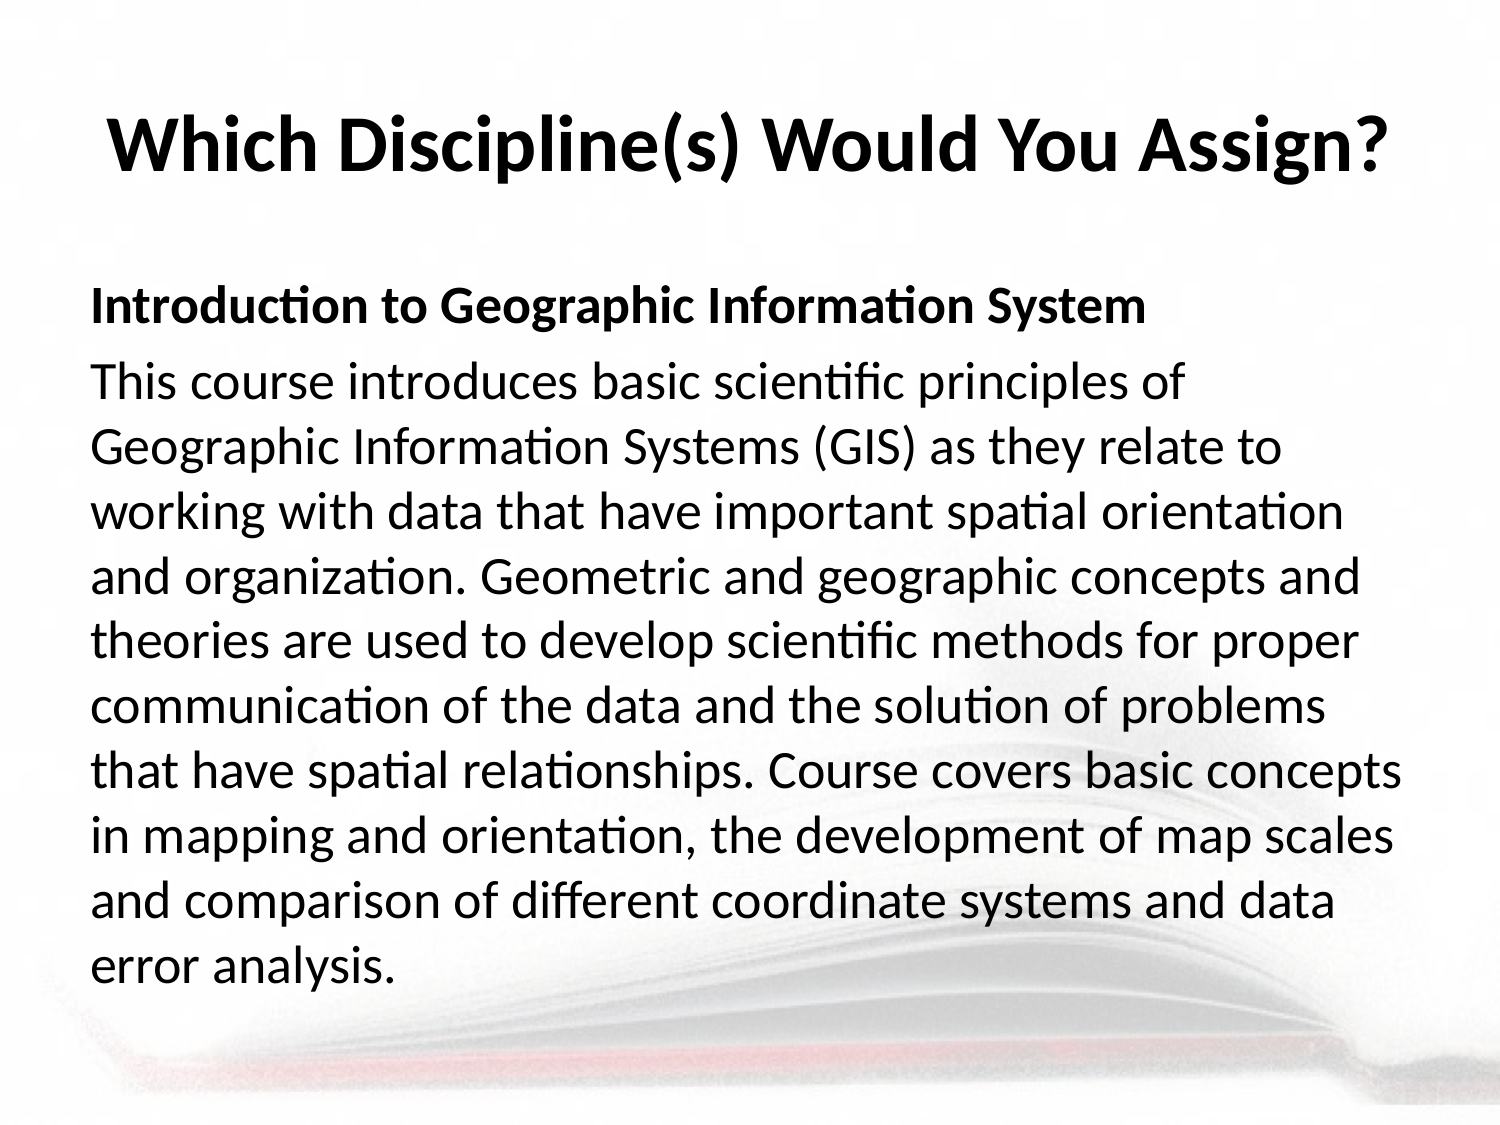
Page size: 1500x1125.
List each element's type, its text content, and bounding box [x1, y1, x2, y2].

list Introduction to Geographic Information System This course introduces basic scientific principles of Geographic Information Systems (GIS) as they relate to working with data that have important spatial orientation and organization. Geometric and geographic concepts and theories are used to develop scientific methods for proper communication of the data and the solution of problems that have spatial relationships. Course covers basic concepts in mapping and orientation, the development of map scales and comparison of different coordinate systems and data error analysis. [75, 262, 1425, 1005]
title Which Discipline(s) Would You Assign? [75, 45, 1425, 233]
